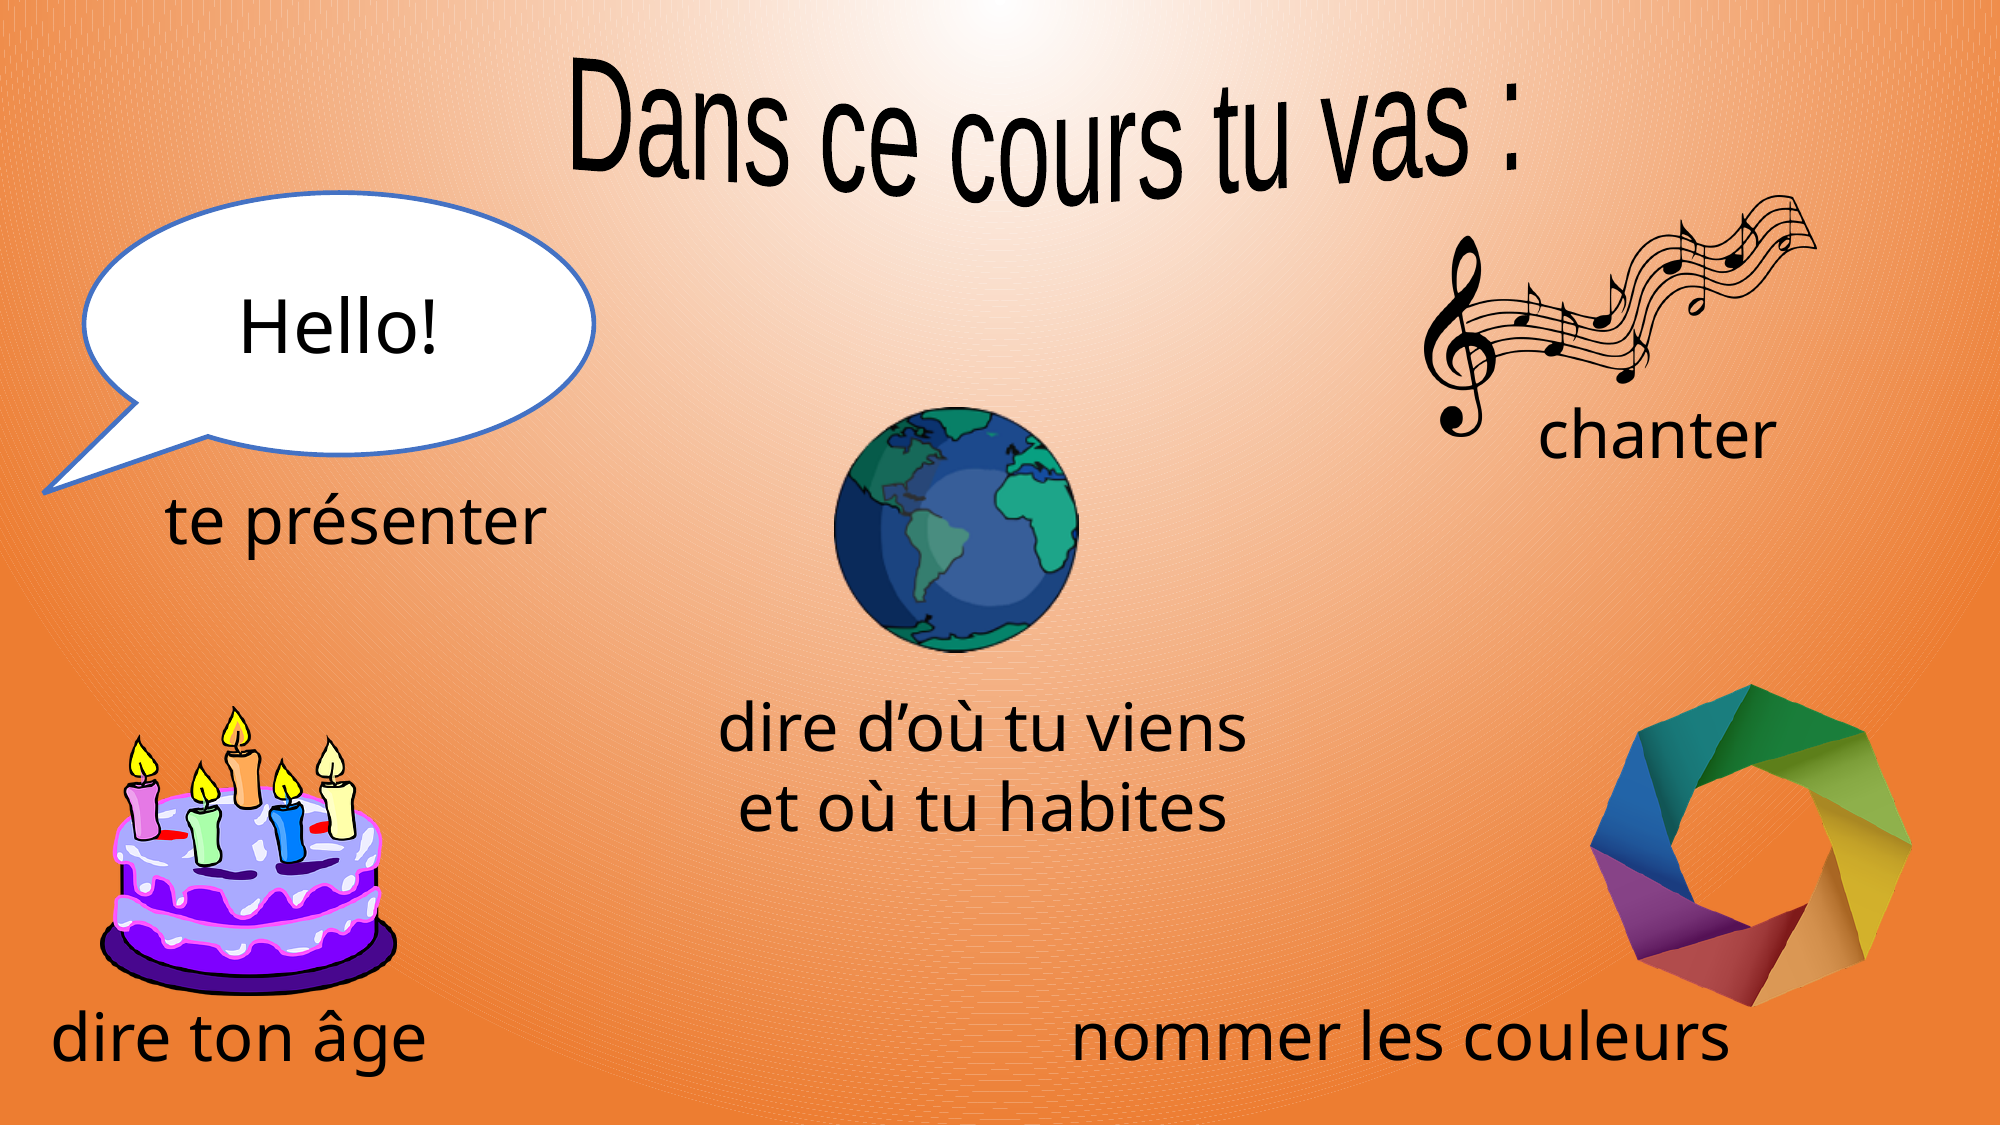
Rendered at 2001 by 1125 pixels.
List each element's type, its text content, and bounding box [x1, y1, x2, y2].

picture [99, 706, 397, 996]
text_box dire ton âge [35, 986, 445, 1082]
text_box nommer les couleurs [1055, 986, 1748, 1081]
picture [1424, 195, 1817, 437]
picture [834, 407, 1079, 653]
picture [1590, 684, 1912, 1007]
text_box te présenter [149, 470, 564, 566]
text_box dire d’où tu viens et où tu habites [702, 677, 1265, 853]
text_box chanter [1522, 437, 1794, 479]
text_box Hello! [42, 191, 595, 495]
